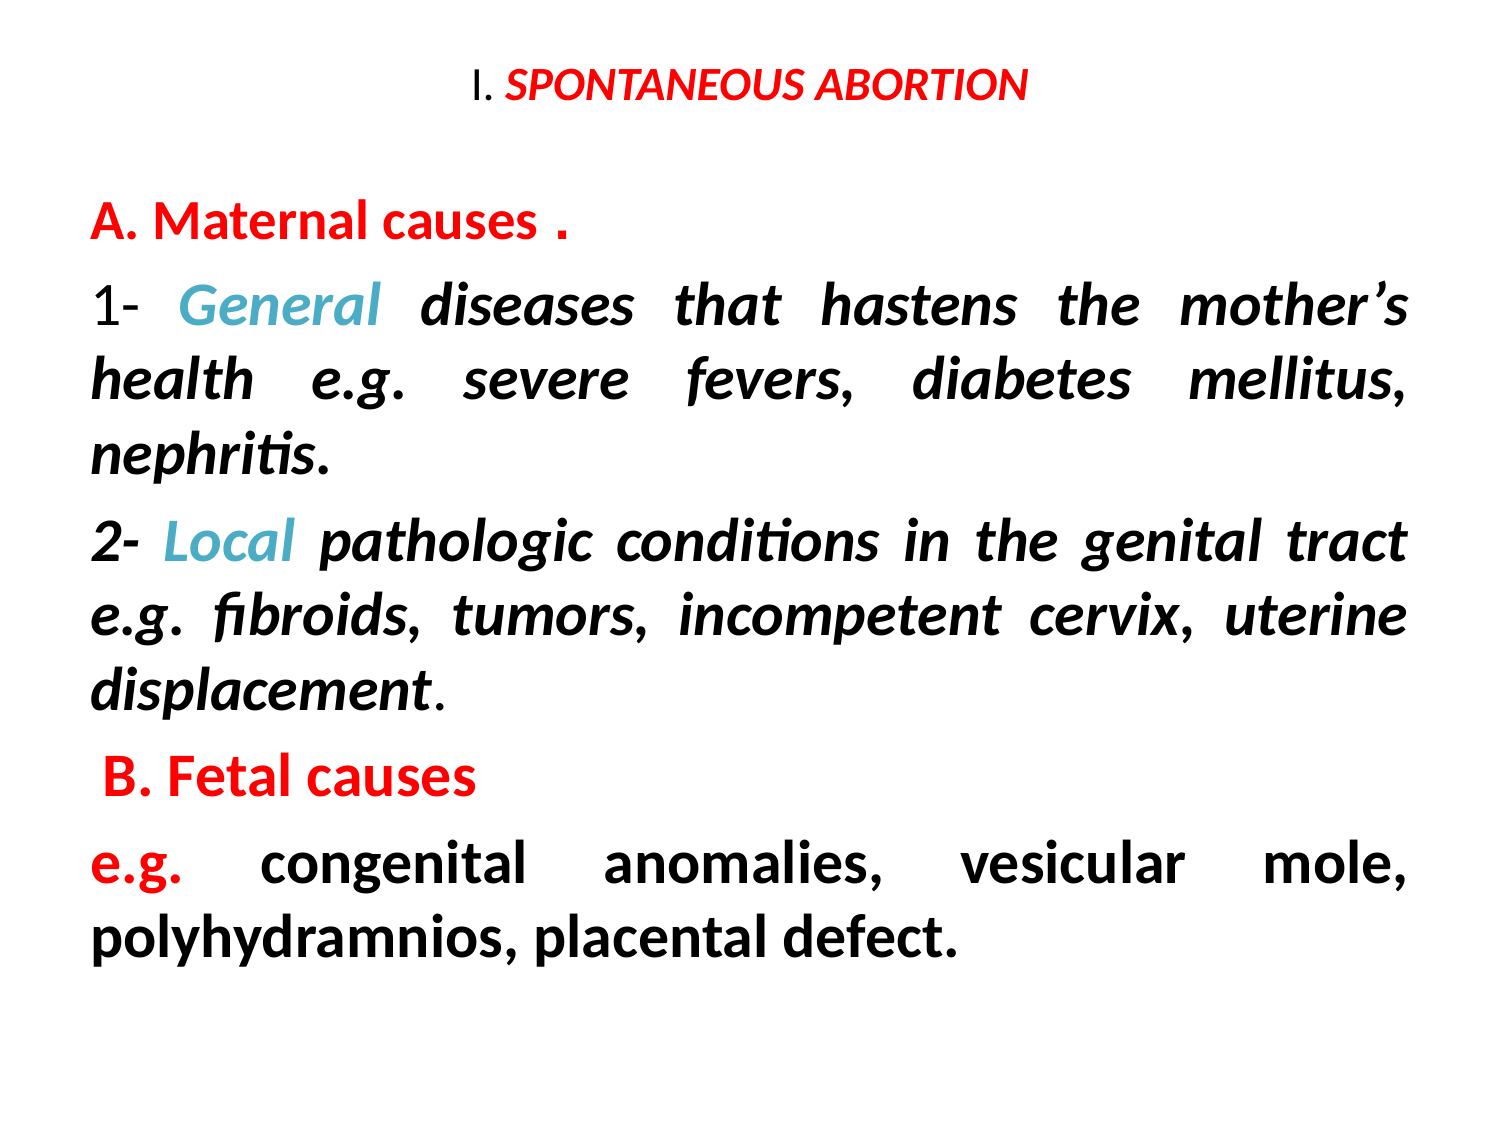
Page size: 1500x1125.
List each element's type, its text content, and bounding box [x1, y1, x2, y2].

list . A. Maternal causes 1- General diseases that hastens the mother’s health e.g. severe fevers, diabetes mellitus, nephritis. 2- Local pathologic conditions in the genital tract e.g. fibroids, tumors, incompetent cervix, uterine displacement. B. Fetal causes e.g. congenital anomalies, vesicular mole, polyhydramnios, placental defect. [75, 175, 1425, 986]
title I. SPONTANEOUS ABORTION [75, 45, 1425, 175]
